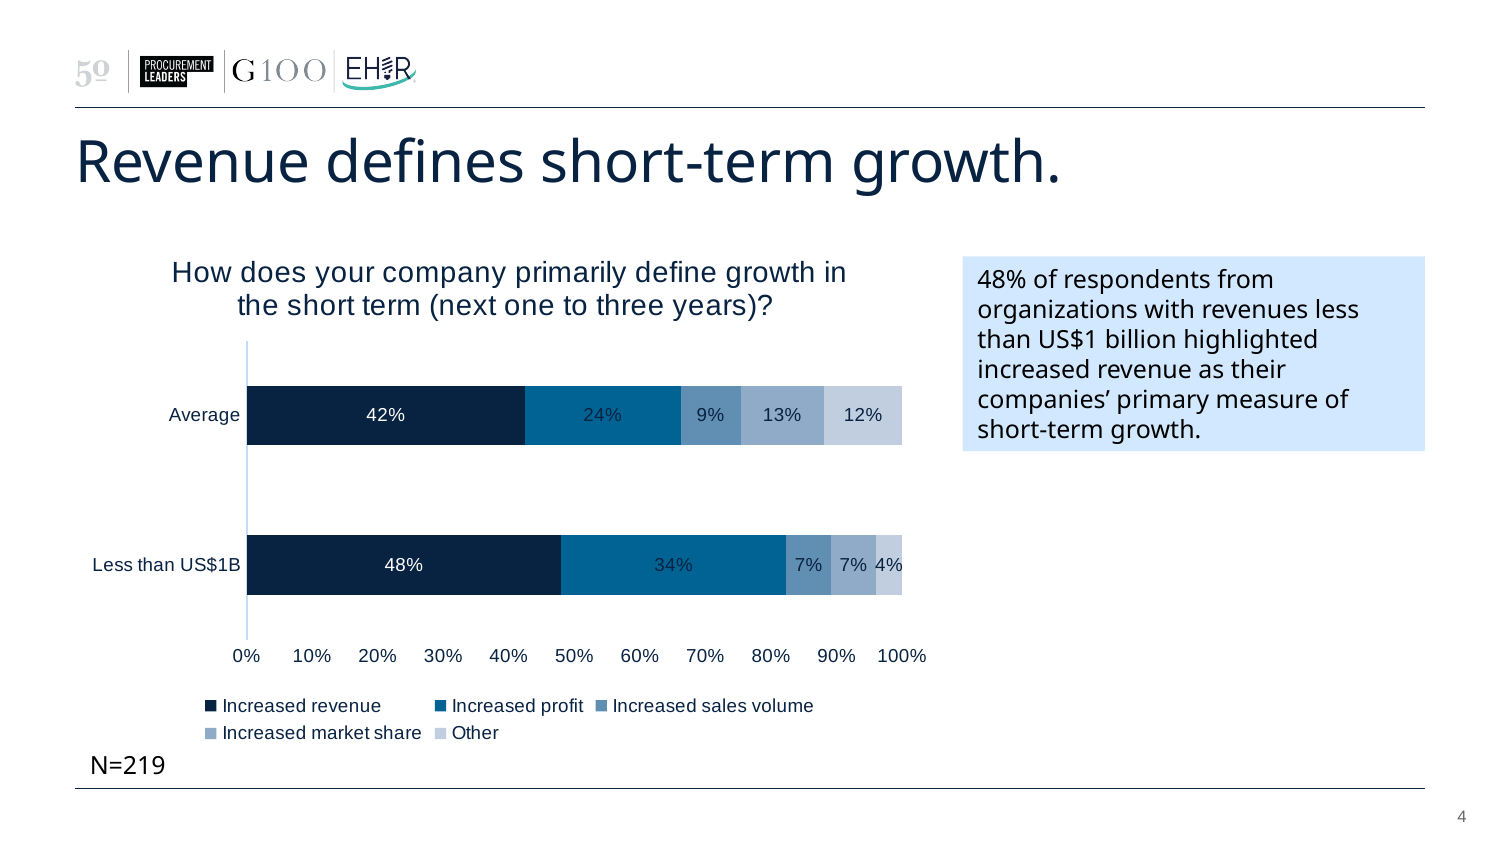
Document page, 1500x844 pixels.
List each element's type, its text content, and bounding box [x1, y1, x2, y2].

text_box N=219 [75, 759, 181, 787]
title Revenue defines short-term growth. [75, 132, 1425, 215]
chart [74, 228, 945, 751]
picture [75, 50, 416, 93]
text_box 48% of respondents from organizations with revenues less than US$1 billion highlighted increased revenue as their companies’ primary measure of short-term growth. [962, 256, 1425, 452]
